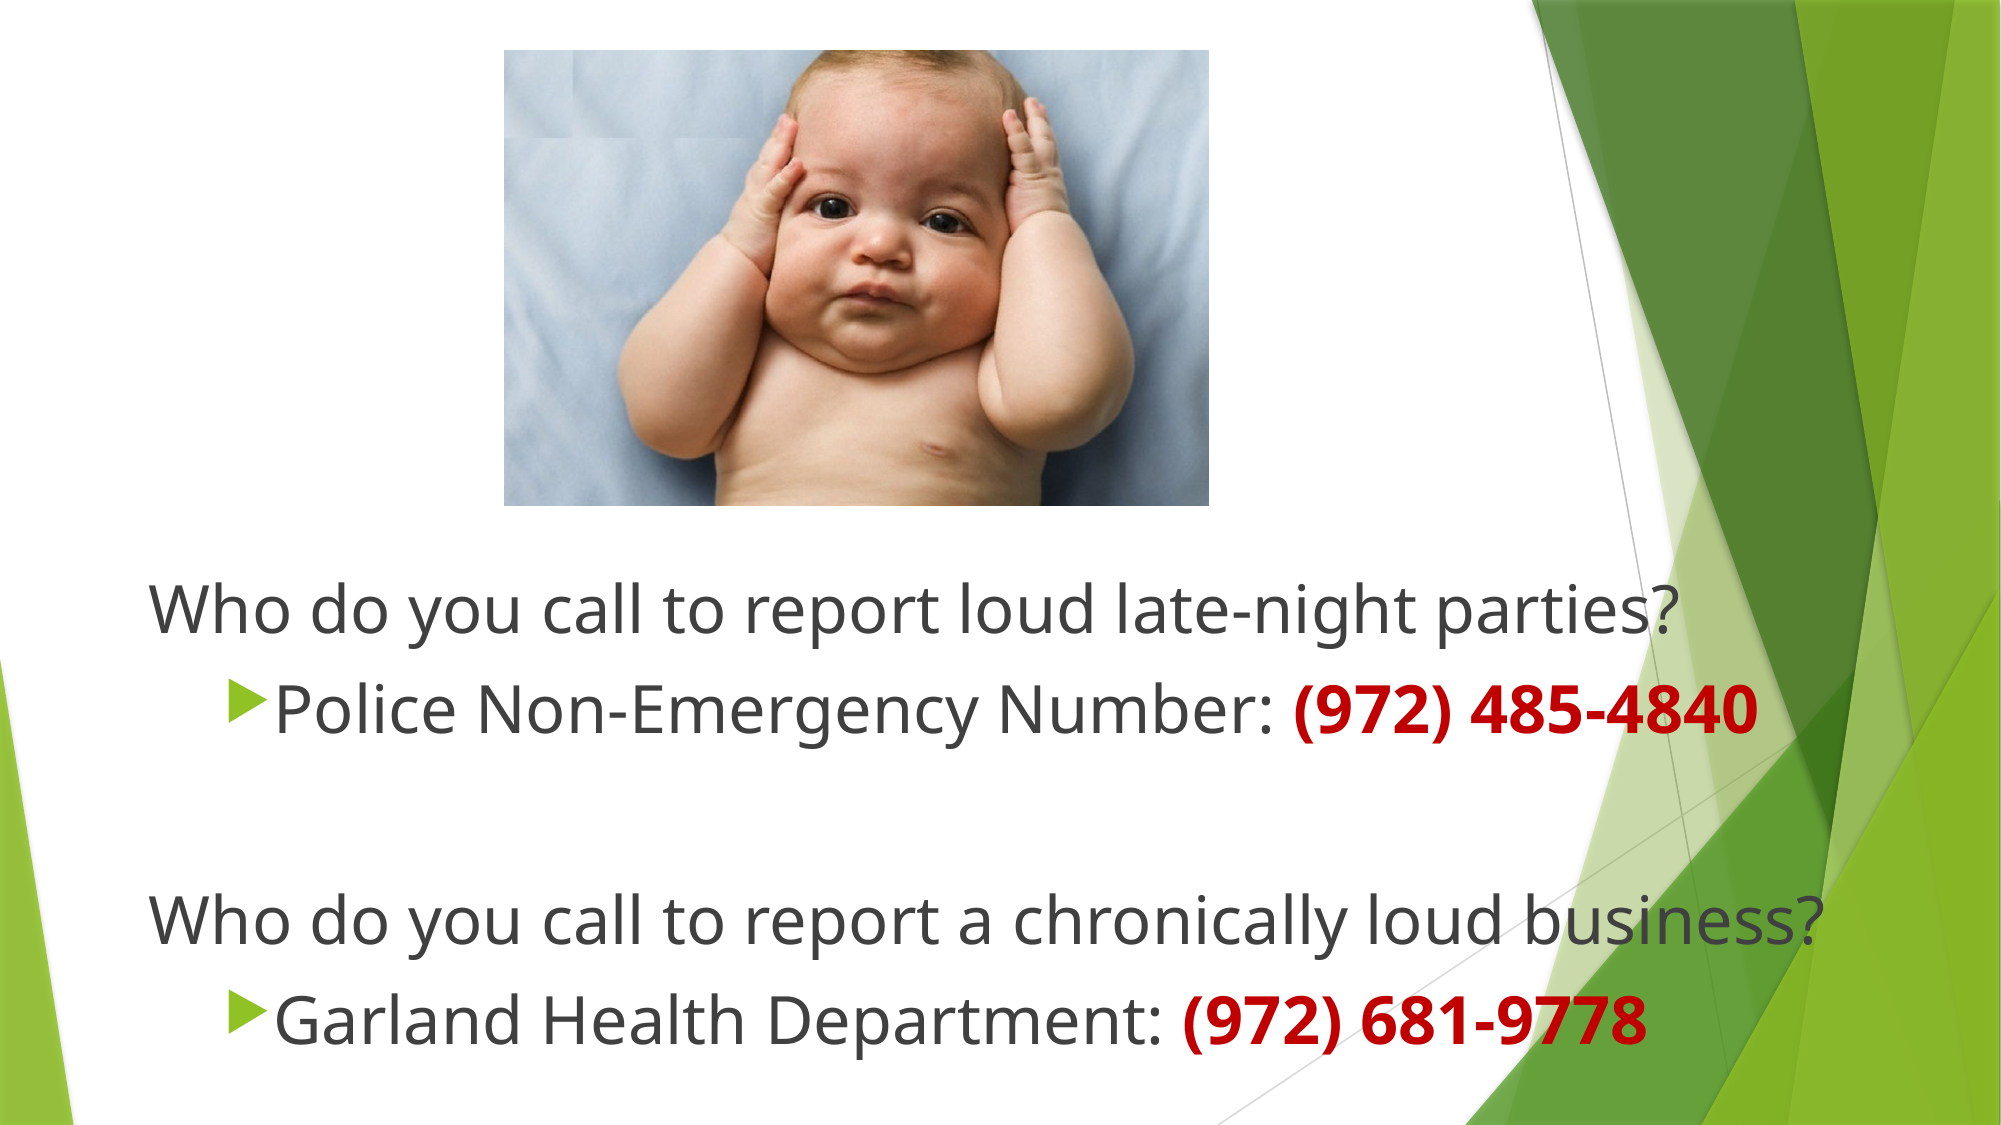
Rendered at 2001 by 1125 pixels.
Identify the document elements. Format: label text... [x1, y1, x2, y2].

picture [503, 49, 1209, 506]
list Who do you call to report loud late-night parties? Police Non-Emergency Number: (972) 485-4840 Who do you call to report a chronically loud business? Garland Health Department: (972) 681-9778 [133, 558, 1859, 1125]
